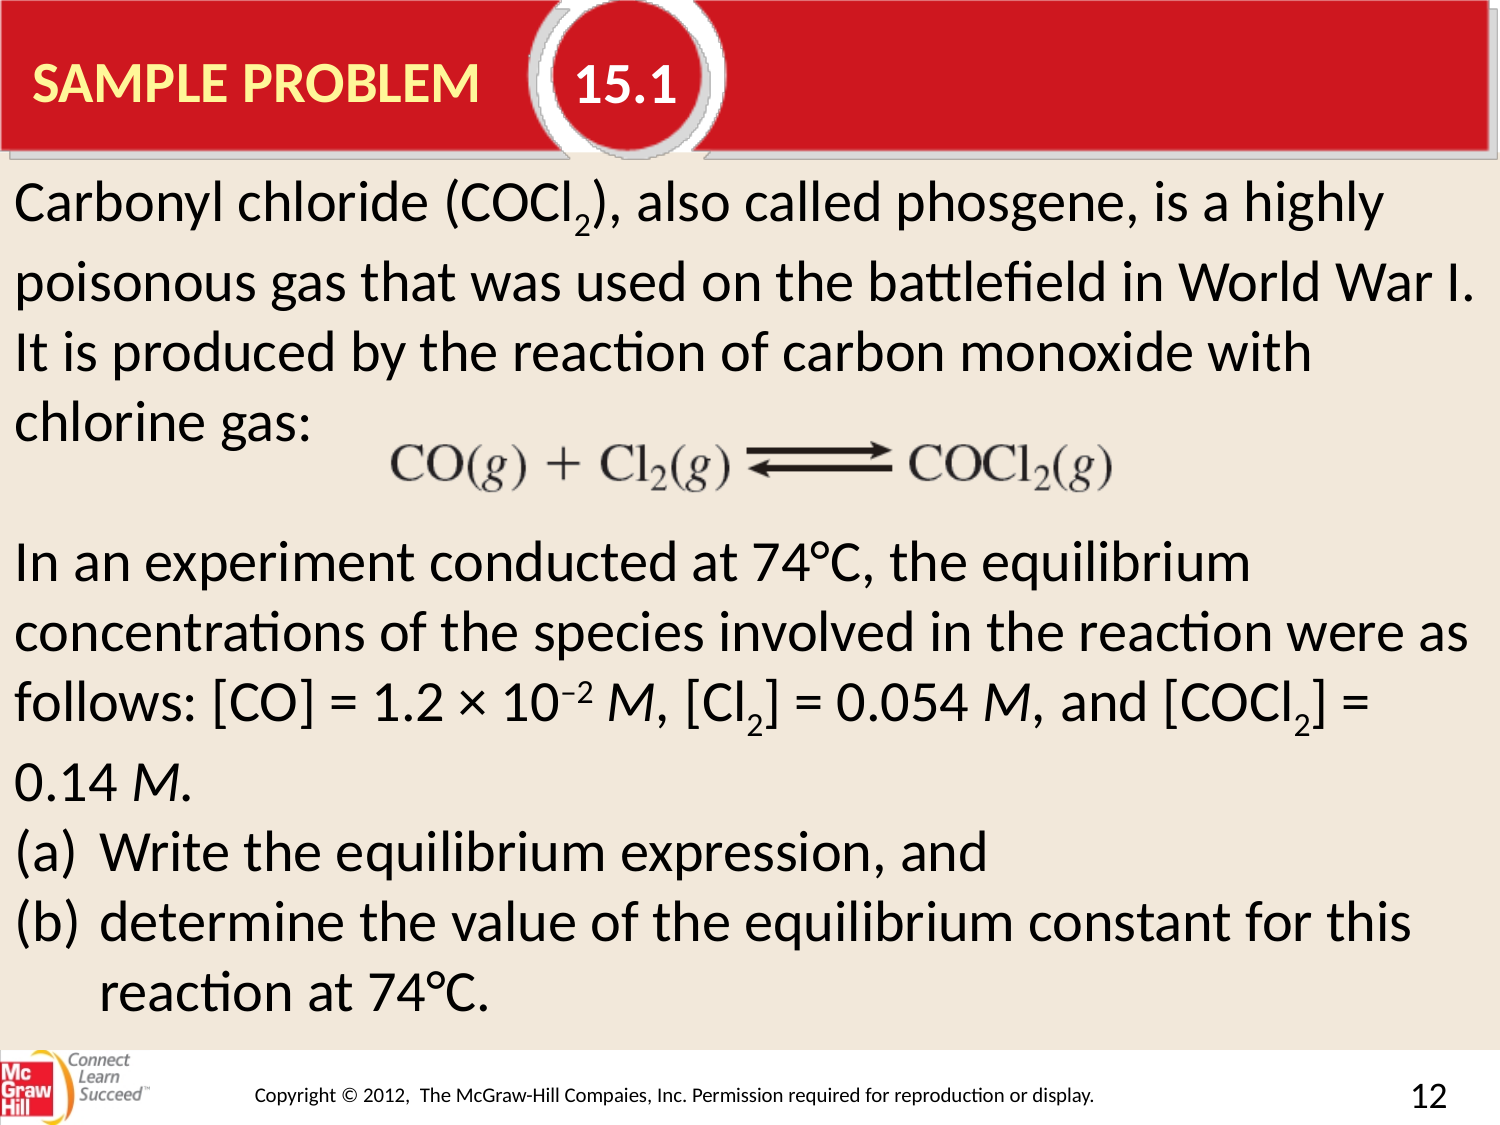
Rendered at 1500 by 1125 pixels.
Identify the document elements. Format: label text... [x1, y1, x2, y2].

list Copyright © 2012, The McGraw-Hill Compaies, Inc. Permission required for reproduction or display. [187, 1074, 1163, 1113]
picture [0, 0, 1500, 156]
list 15.1 [543, 37, 708, 113]
picture [0, 1050, 150, 1125]
list 12 [1212, 1074, 1463, 1113]
picture [382, 424, 1118, 505]
text_box Carbonyl chloride (COCl2), also called phosgene, is a highly poisonous gas that was used on the battlefield in World War I. It is produced by the reaction of carbon monoxide with chlorine gas: In an experiment conducted at 74°C, the equilibrium concentrations of the species involved in the reaction were as follows: [CO] = 1.2 × 10–2 M, [Cl2] = 0.054 M, and [COCl2] = 0.14 M. Write the equilibrium expression, and determine the value of the equilibrium constant for this reaction at 74°C. [0, 156, 1500, 1031]
